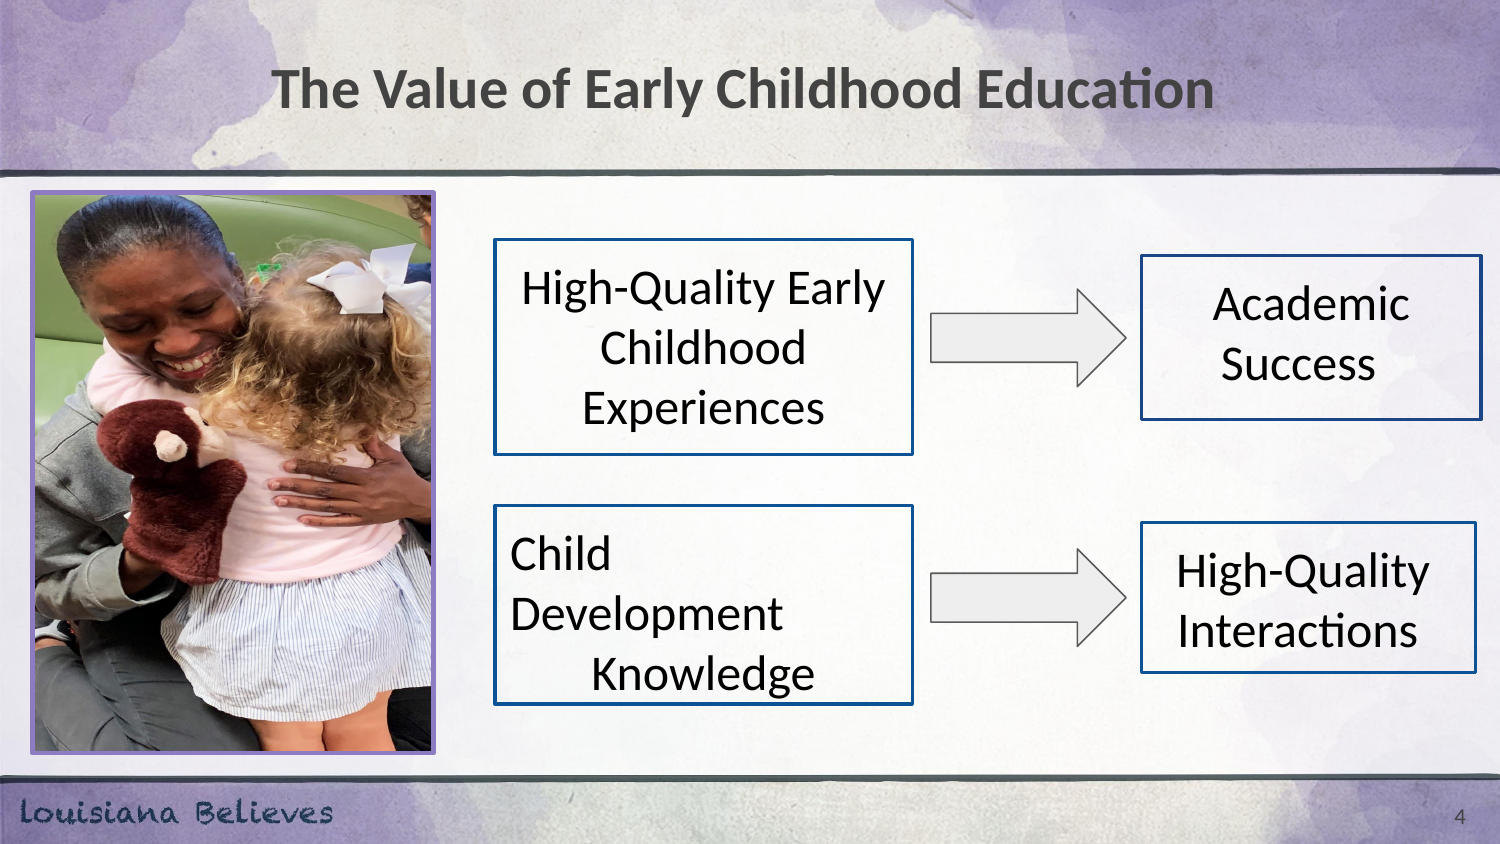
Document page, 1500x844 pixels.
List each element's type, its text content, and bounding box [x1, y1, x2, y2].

picture [0, 172, 1500, 844]
text_box [930, 548, 1127, 647]
text_box [1467, 443, 1500, 580]
title The Value of Early Childhood Education [0, 0, 1500, 172]
text_box Academic Success [1141, 255, 1481, 420]
text_box High-Quality Interactions [1141, 522, 1476, 673]
text_box [930, 289, 1127, 387]
text_box Child Development Knowledge [494, 505, 913, 705]
text_box High-Quality Early Childhood Experiences [494, 239, 913, 455]
